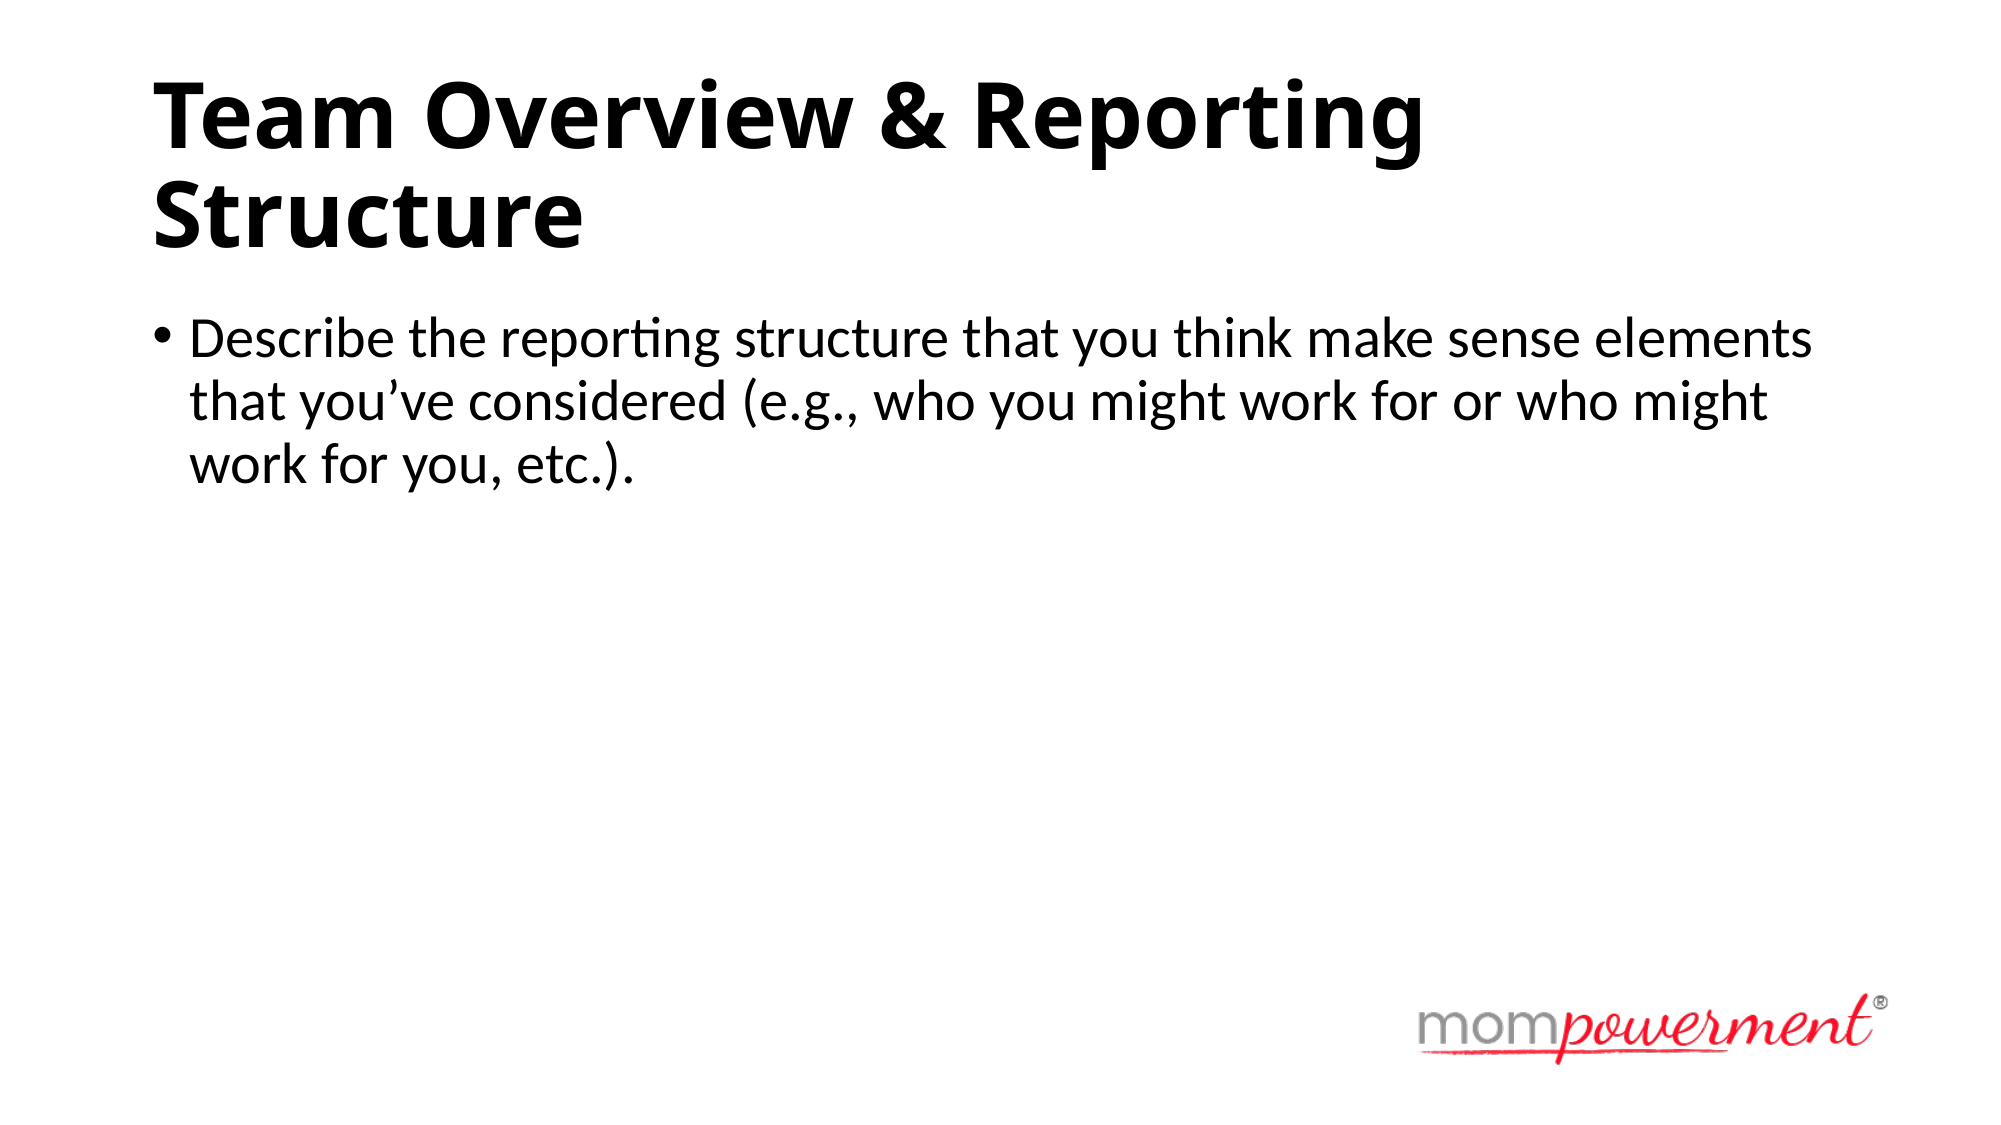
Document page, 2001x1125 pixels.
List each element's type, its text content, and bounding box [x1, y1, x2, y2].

list Describe the reporting structure that you think make sense elements that you’ve considered (e.g., who you might work for or who might work for you, etc.). [137, 299, 1863, 1014]
picture [1412, 982, 1892, 1073]
title Team Overview & Reporting Structure [137, 59, 1863, 278]
